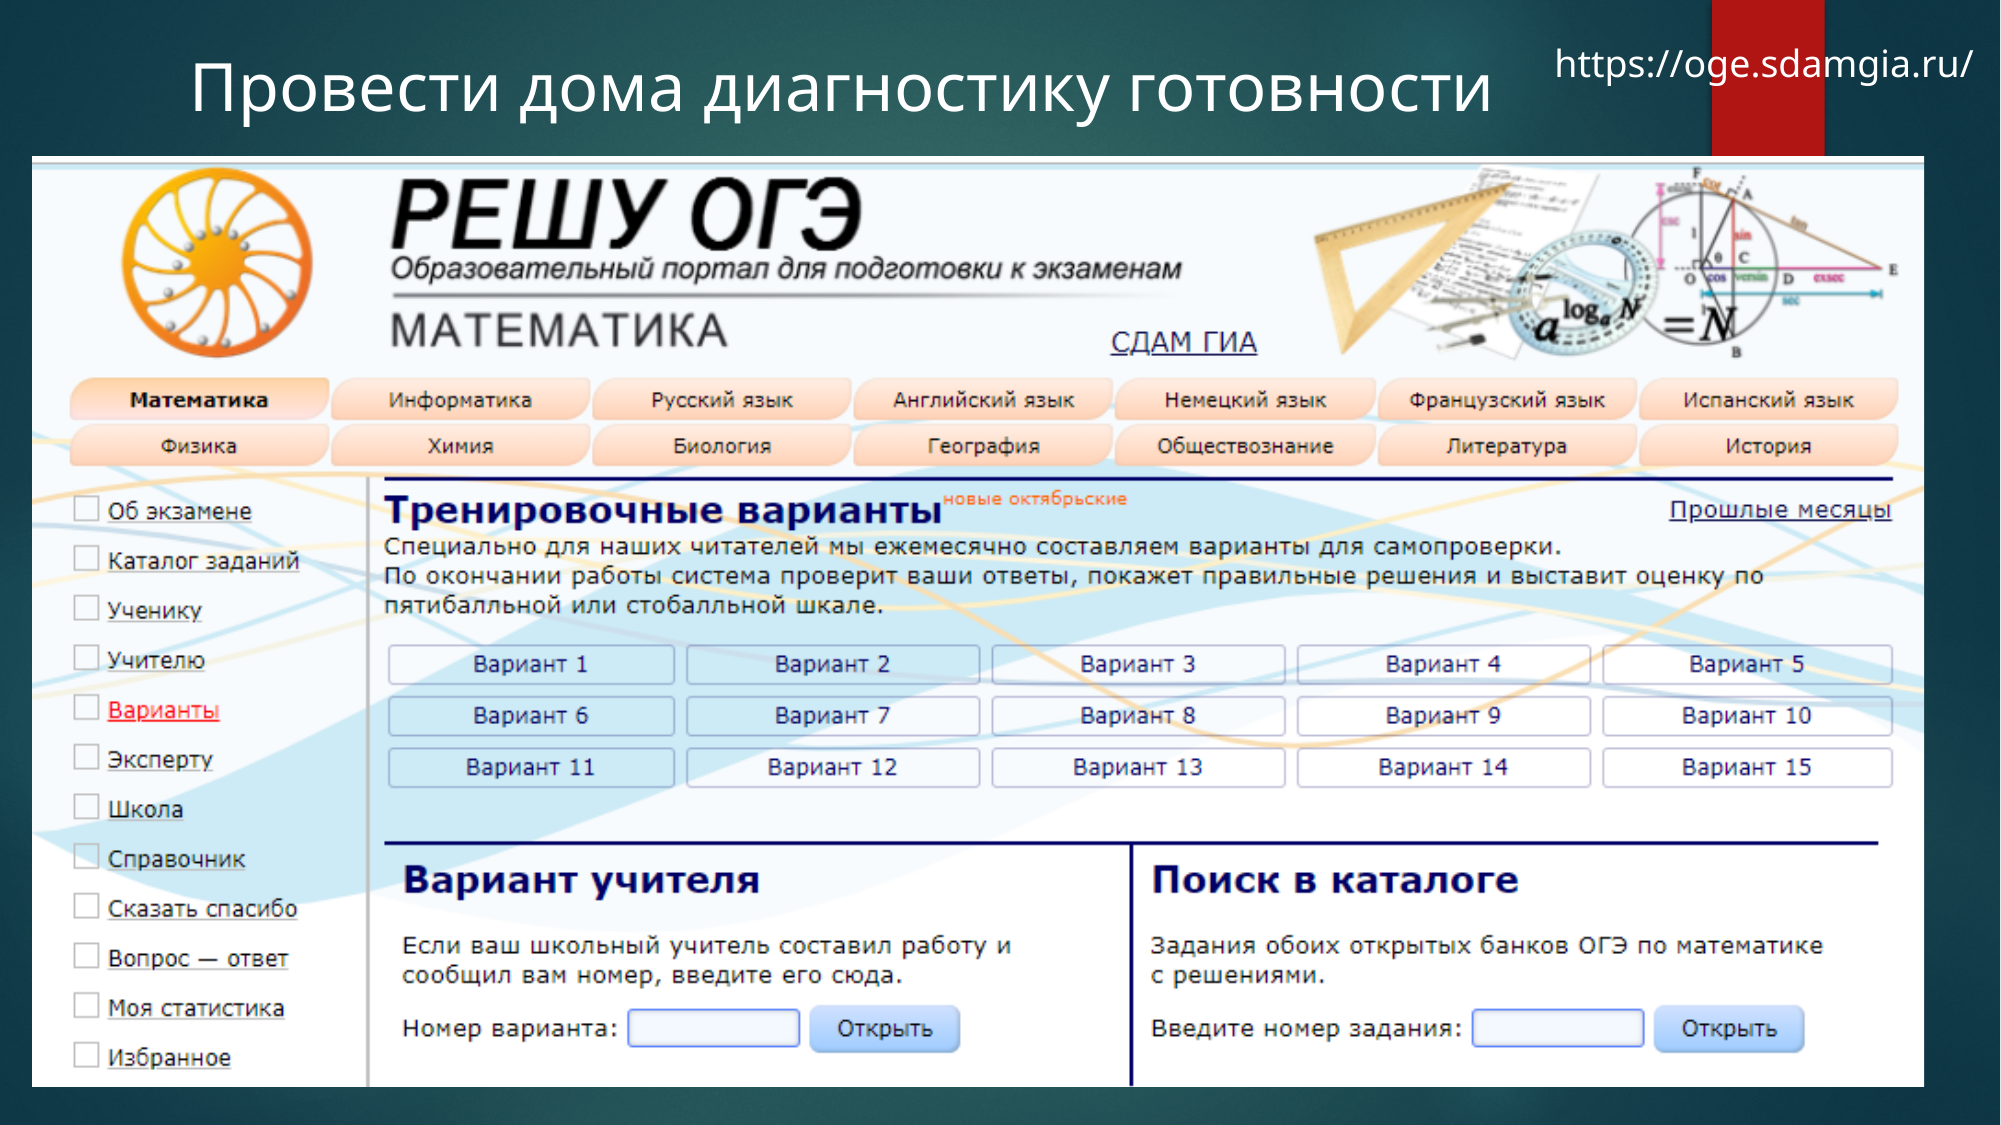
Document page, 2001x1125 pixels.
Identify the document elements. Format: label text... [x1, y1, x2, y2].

text_box Провести дома диагностику готовности [175, 37, 1512, 133]
picture [0, 0, 1925, 1125]
text_box https://oge.sdamgia.ru/ [1539, 32, 1989, 92]
